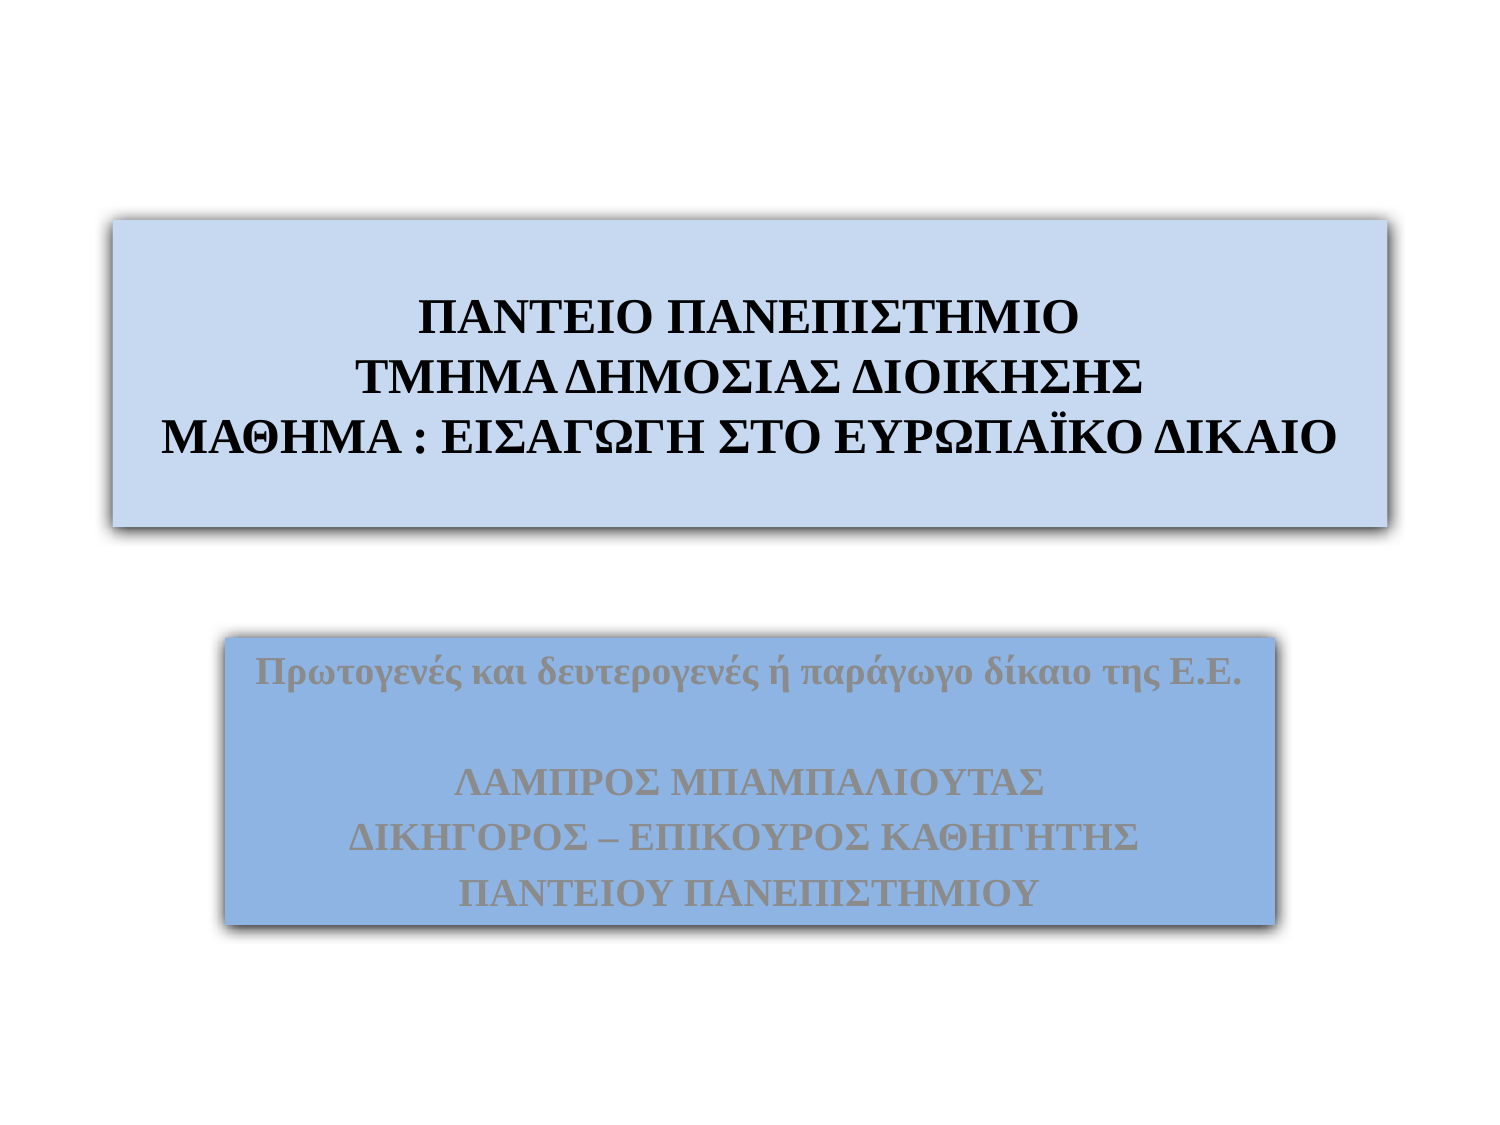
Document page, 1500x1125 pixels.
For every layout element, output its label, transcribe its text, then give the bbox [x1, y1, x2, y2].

title ΠΑΝΤΕΙΟ ΠΑΝΕΠΙΣΤΗΜΙΟ ΤΜΗΜΑ ΔΗΜΟΣΙΑΣ ΔΙΟΙΚΗΣΗΣ ΜΑΘΗΜΑ : ΕΙΣΑΓΩΓΗ ΣΤΟ ΕΥΡΩΠΑΪΚΟ ΔΙΚΑΙΟ [112, 219, 1388, 528]
subtitle Πρωτογενές και δευτερογενές ή παράγωγο δίκαιο της Ε.Ε. ΛΑΜΠΡΟΣ ΜΠΑΜΠΑΛΙΟΥΤΑΣ ΔΙΚΗΓΟΡΟΣ – ΕΠΙΚΟΥΡΟΣ ΚΑΘΗΓΗΤΗΣ ΠΑΝΤΕΙΟΥ ΠΑΝΕΠΙΣΤΗΜΙΟΥ [225, 637, 1275, 925]
